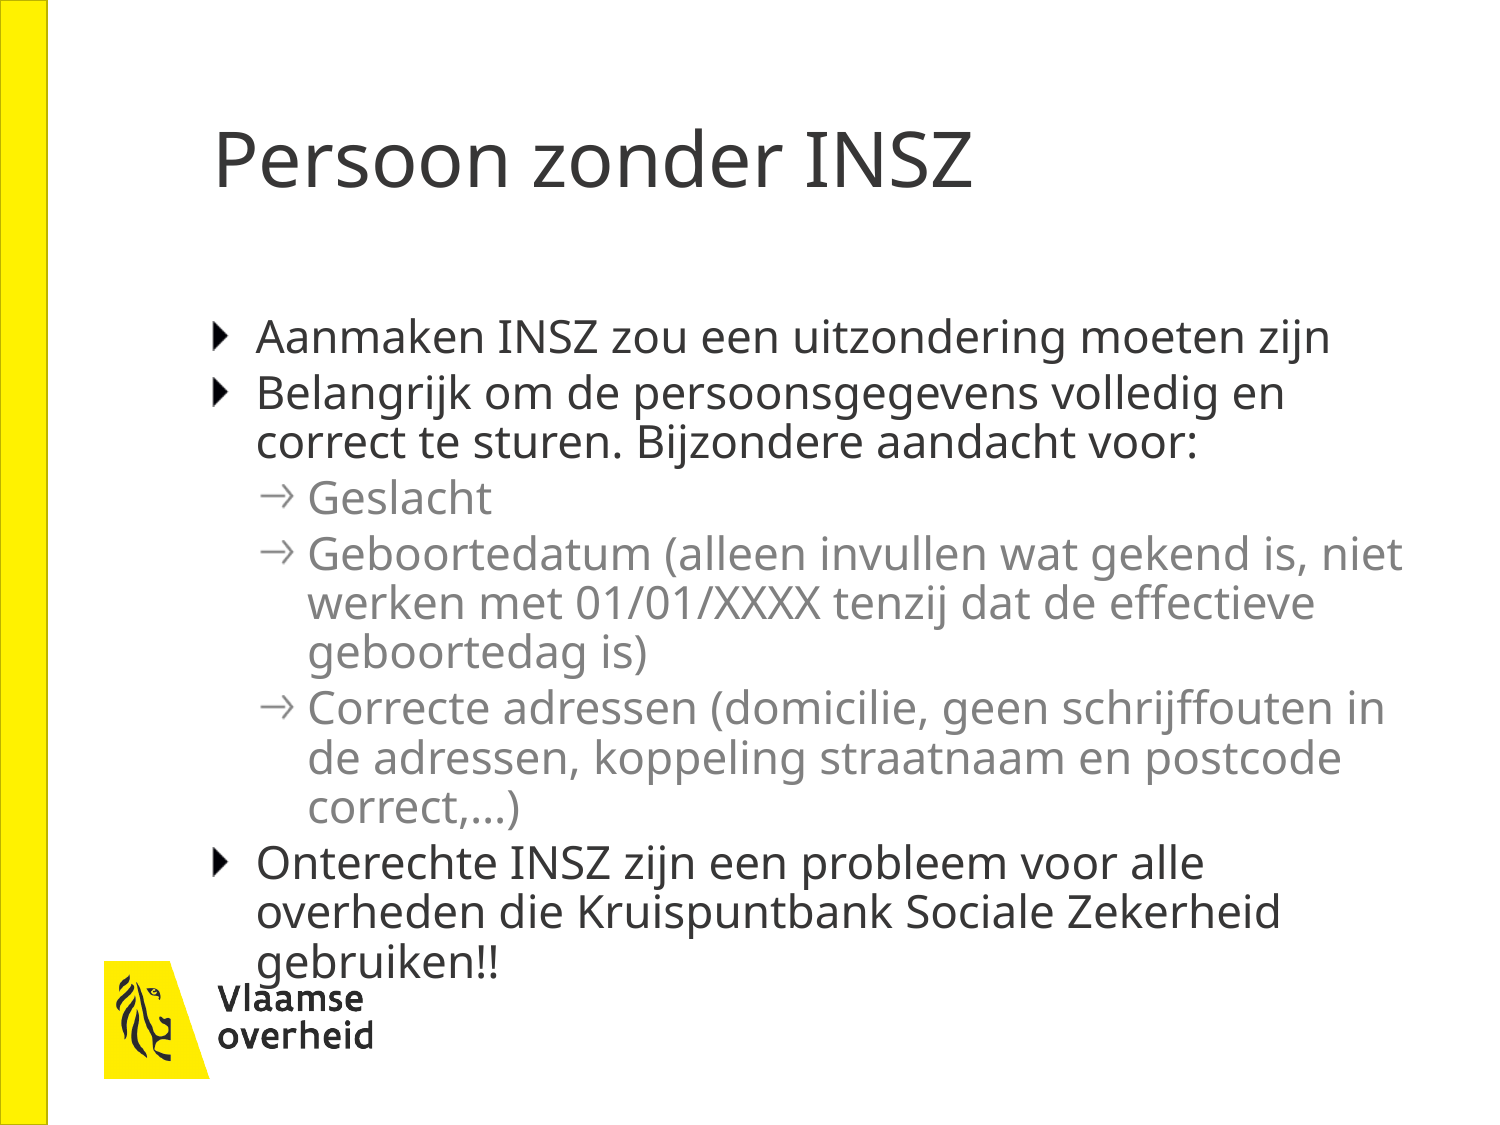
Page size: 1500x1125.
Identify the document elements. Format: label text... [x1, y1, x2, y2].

title Persoon zonder INSZ [212, 124, 1430, 308]
picture [212, 847, 254, 877]
picture [259, 484, 307, 509]
picture [212, 321, 254, 351]
picture [104, 961, 373, 1079]
picture [212, 377, 254, 407]
picture [259, 695, 307, 720]
picture [259, 540, 307, 565]
list Aanmaken INSZ zou een uitzondering moeten zijn Belangrijk om de persoonsgegevens volledig en correct te sturen. Bijzondere aandacht voor: Geslacht Geboortedatum (alleen invullen wat gekend is, niet werken met 01/01/XXXX tenzij dat de effectieve geboortedag is) Correcte adressen (domicilie, geen schrijffouten in de adressen, koppeling straatnaam en postcode correct,…) Onterechte INSZ zijn een probleem voor alle overheden die Kruispuntbank Sociale Zekerheid gebruiken!! [212, 314, 1430, 917]
